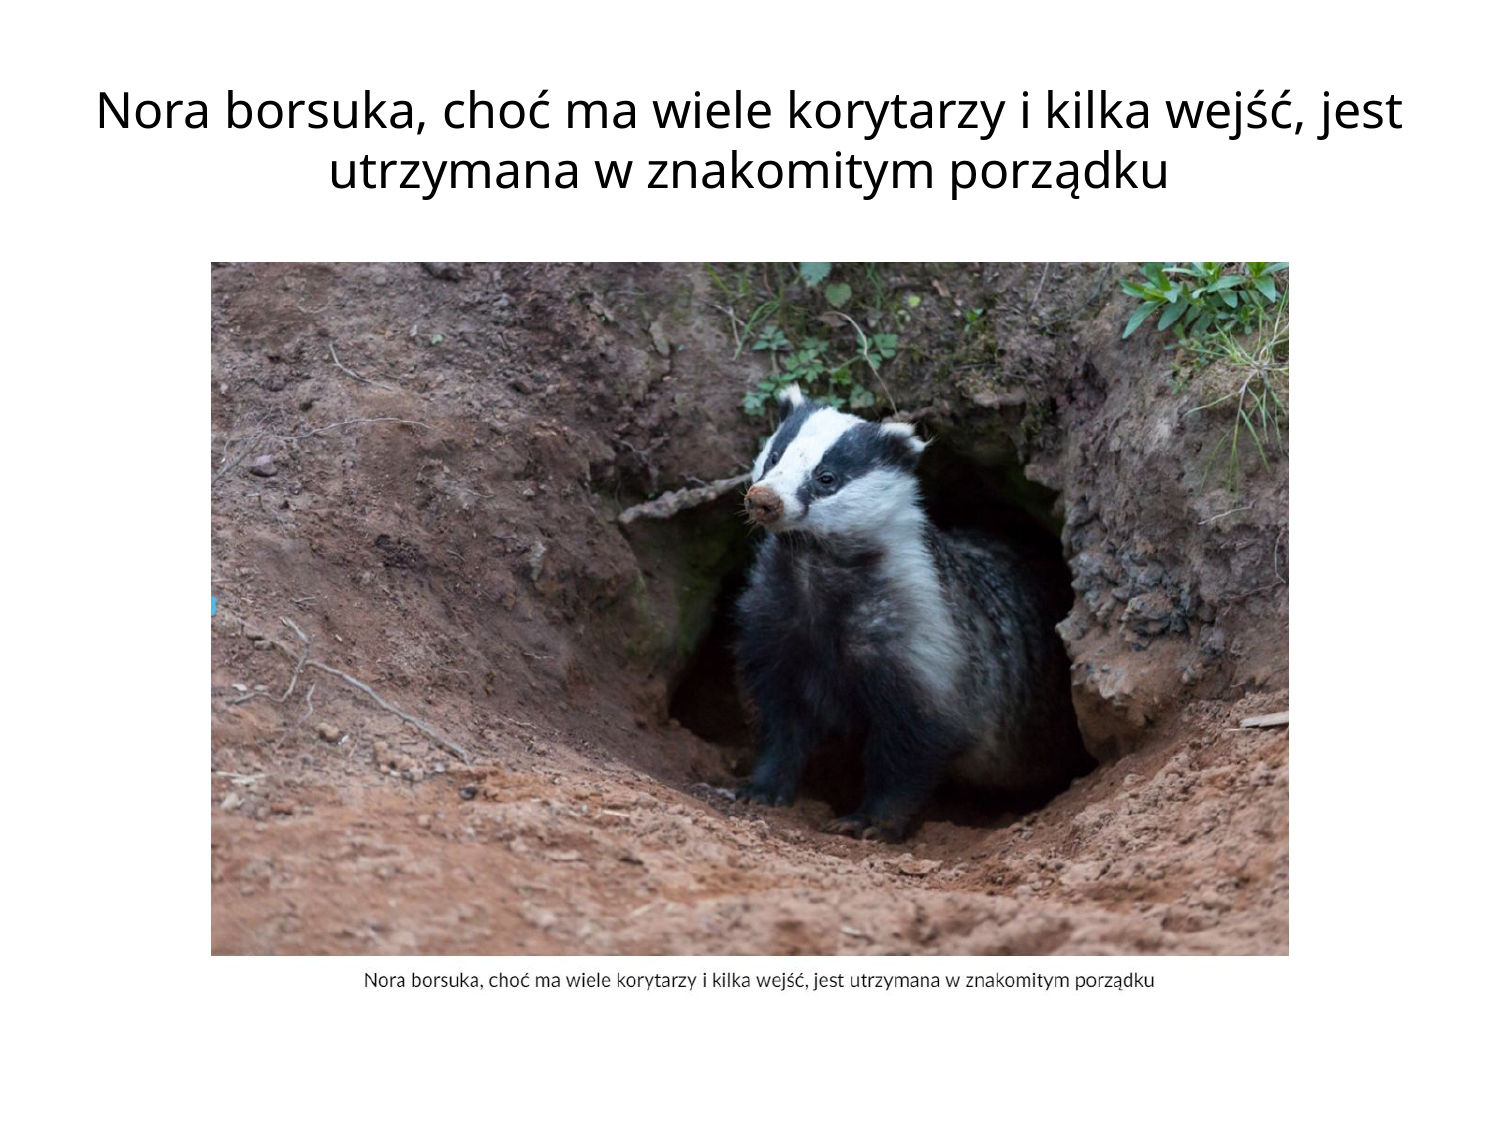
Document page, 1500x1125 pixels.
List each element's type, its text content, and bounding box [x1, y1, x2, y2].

text_box Nora borsuka, choć ma wiele korytarzy i kilka wejść, jest utrzymana w znakomitym porządku [75, 45, 1425, 233]
picture [211, 262, 1289, 1006]
